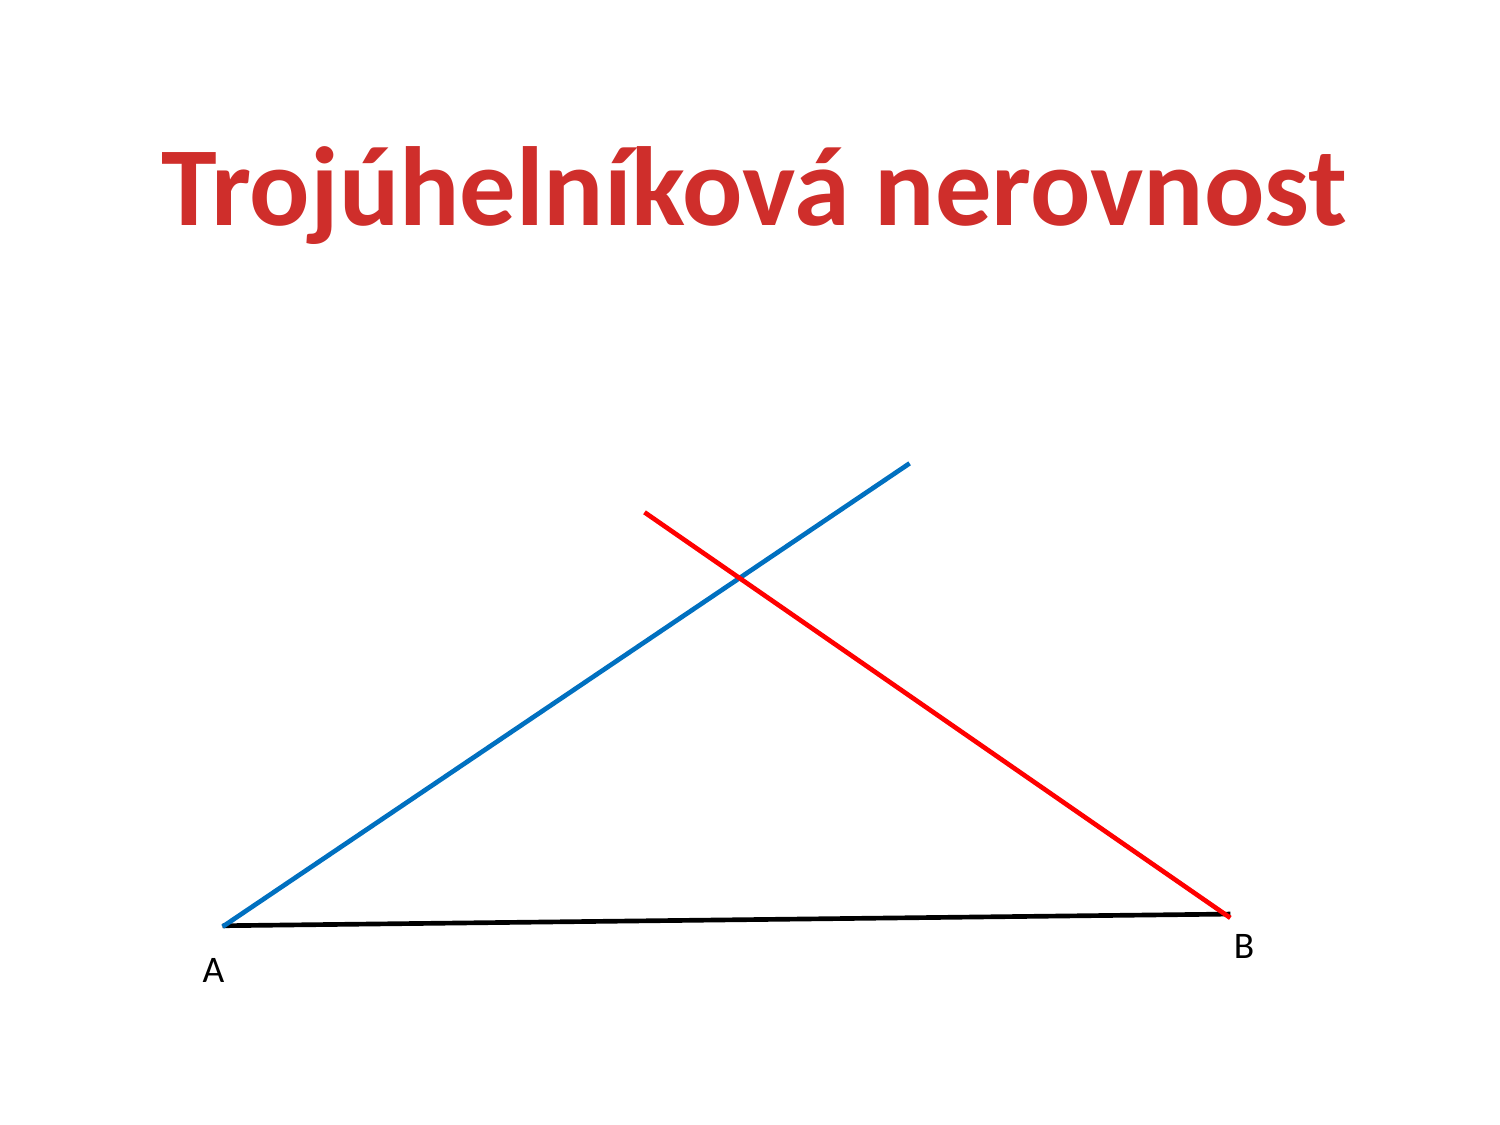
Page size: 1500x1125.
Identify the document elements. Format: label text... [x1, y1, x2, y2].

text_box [272, 401, 860, 989]
text_box Trojúhelníková nerovnost [146, 105, 1363, 256]
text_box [649, 503, 1225, 927]
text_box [222, 913, 267, 926]
text_box A [187, 937, 240, 998]
text_box B [1219, 913, 1270, 974]
